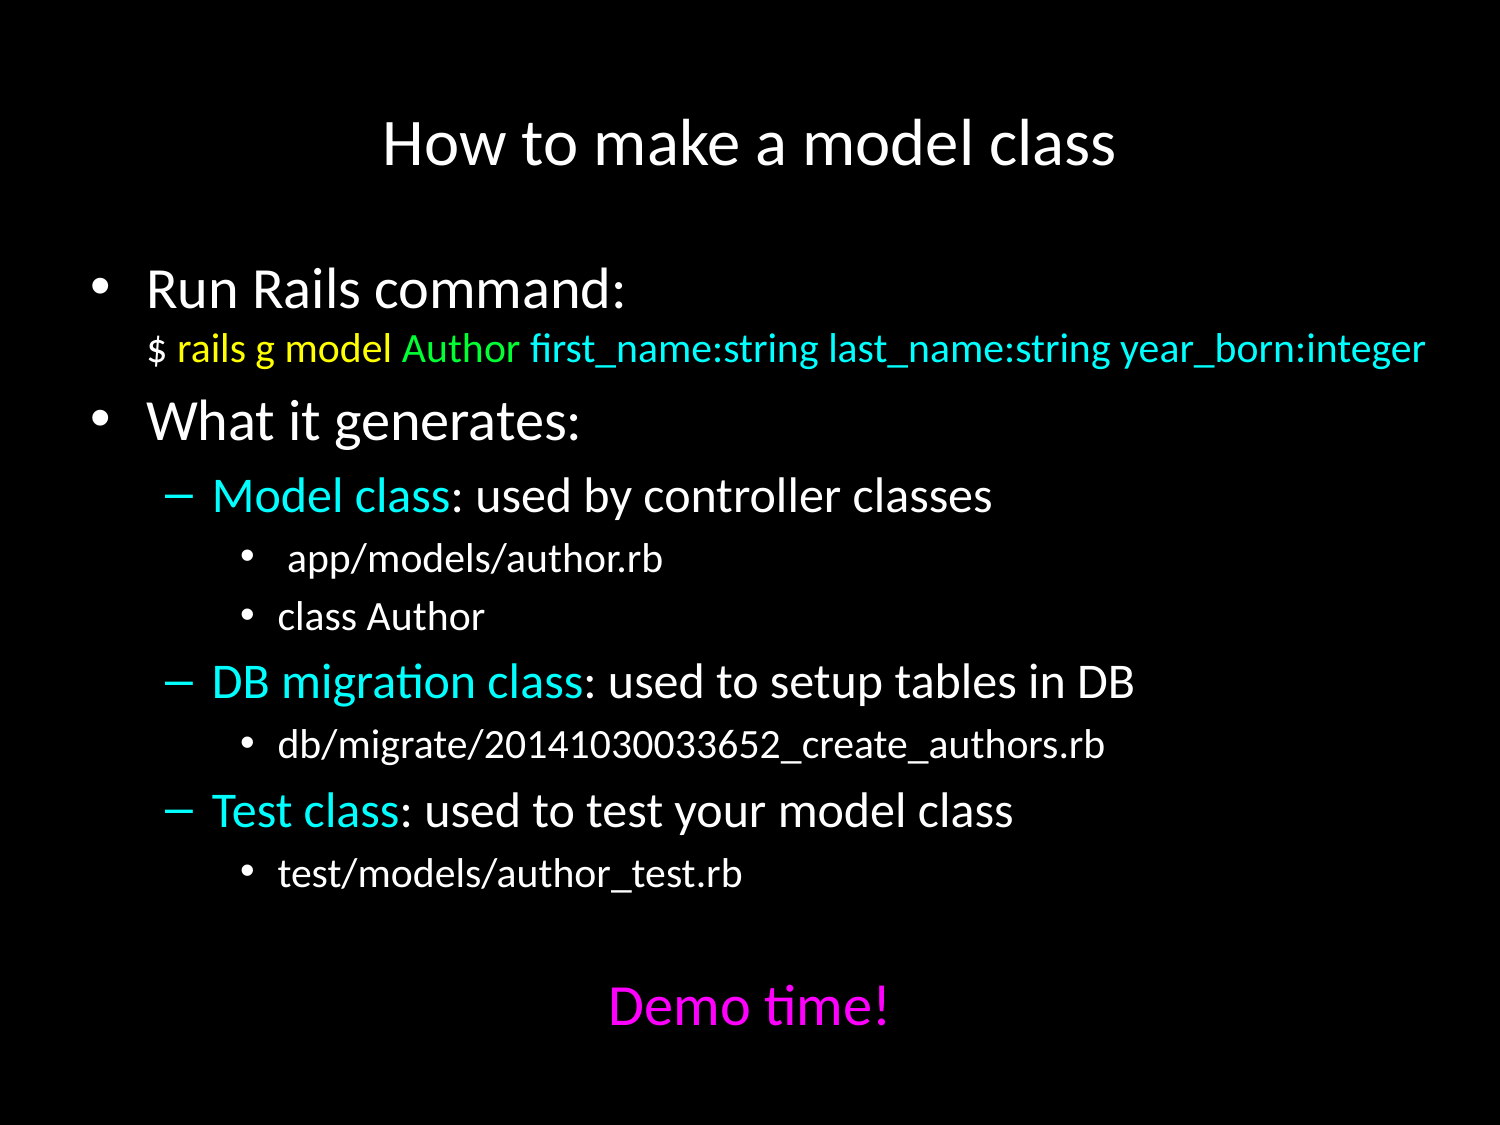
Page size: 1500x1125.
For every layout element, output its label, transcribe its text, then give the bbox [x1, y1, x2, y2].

title How to make a model class [75, 45, 1425, 233]
text_box Demo time! [594, 959, 906, 1045]
list Run Rails command: $ rails g model Author first_name:string last_name:string year_born:integer What it generates: Model class: used by controller classes app/models/author.rb class Author DB migration class: used to setup tables in DB db/migrate/20141030033652_create_authors.rb Test class: used to test your model class test/models/author_test.rb [75, 242, 1500, 986]
